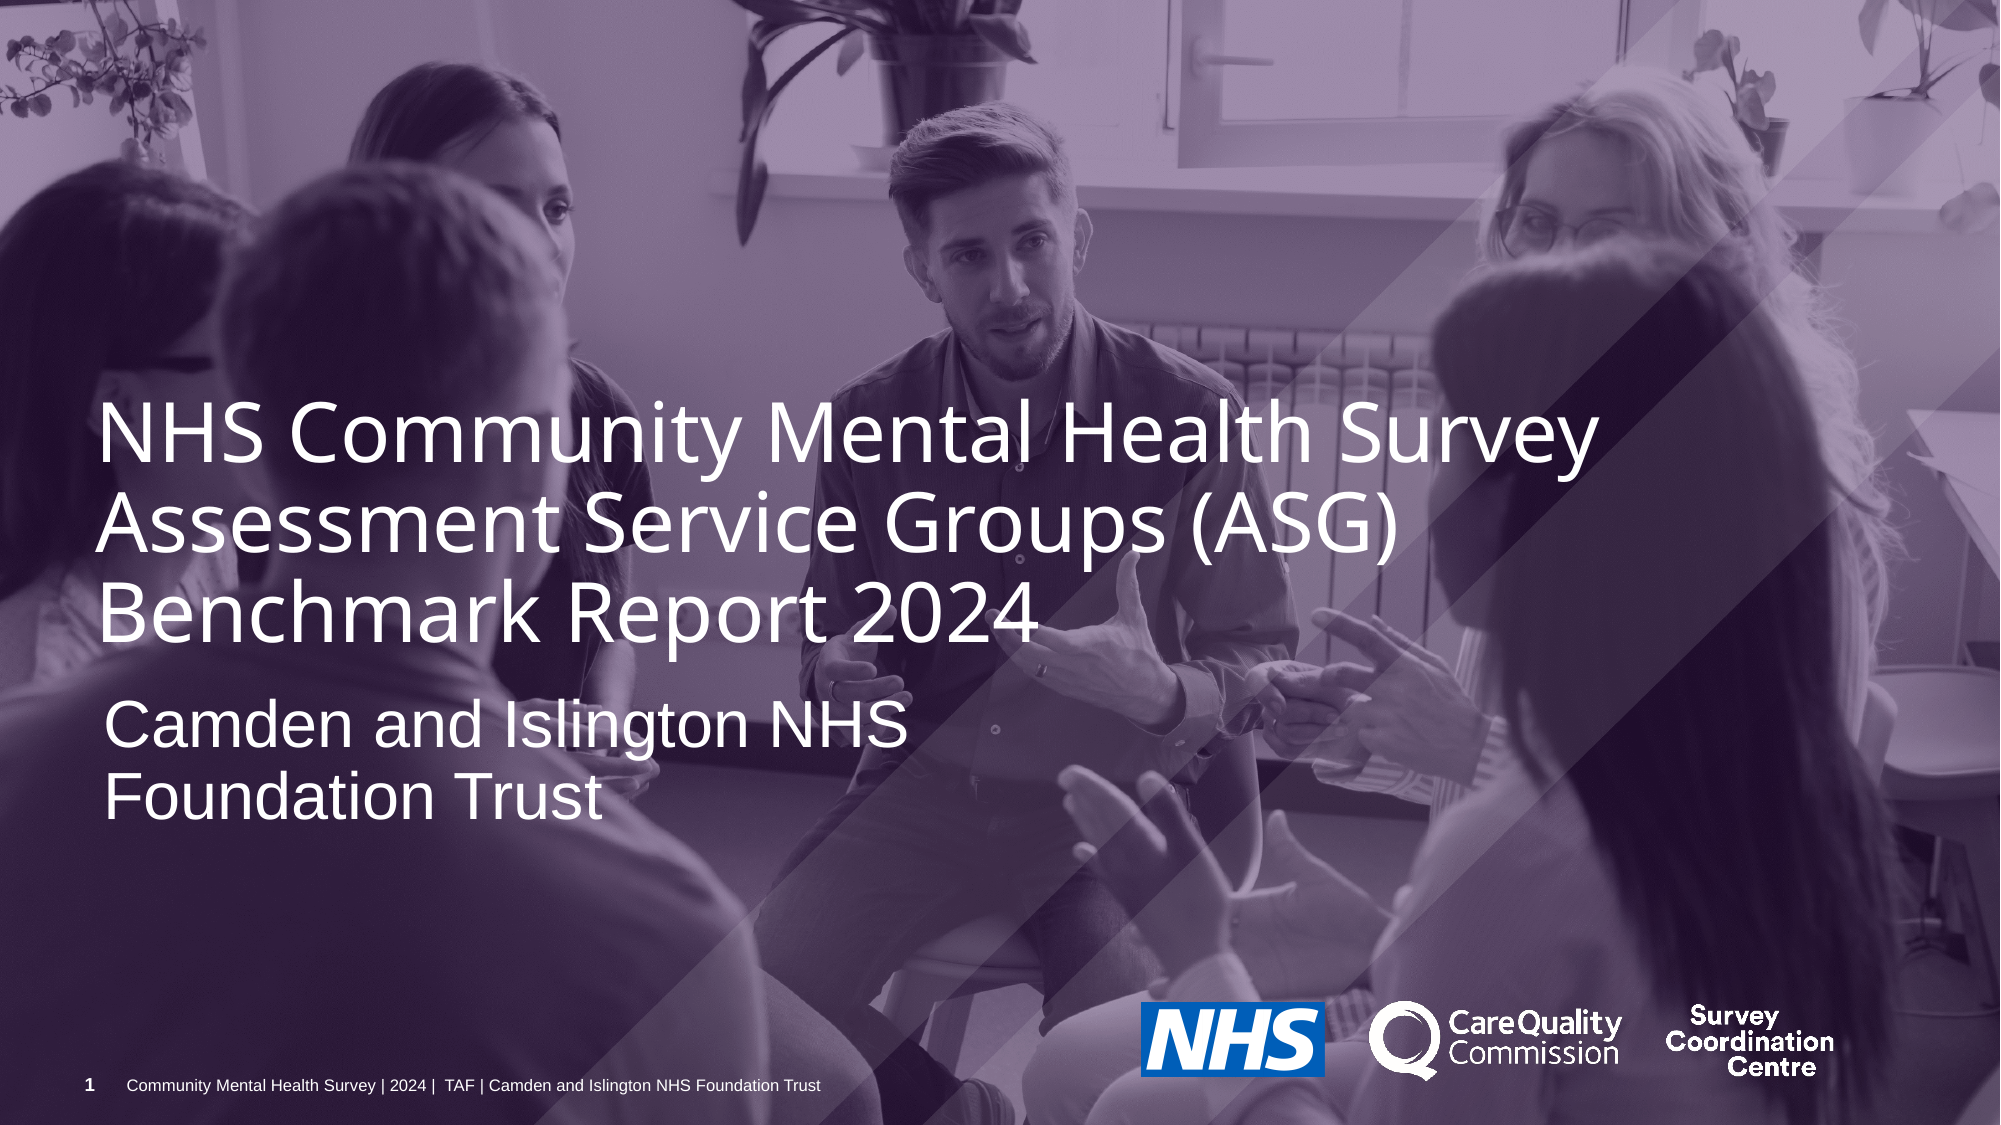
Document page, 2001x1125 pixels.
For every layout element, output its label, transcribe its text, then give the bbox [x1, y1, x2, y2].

text_box NHS Community Mental Health Survey Assessment Service Groups (ASG) Benchmark Report 2024 [95, 390, 1896, 661]
picture [1141, 1002, 1325, 1077]
picture [1663, 1001, 1836, 1079]
picture [1357, 989, 1629, 1091]
title Camden and Islington NHS Foundation Trust [103, 690, 1175, 836]
text_box 1 [84, 1065, 122, 1125]
